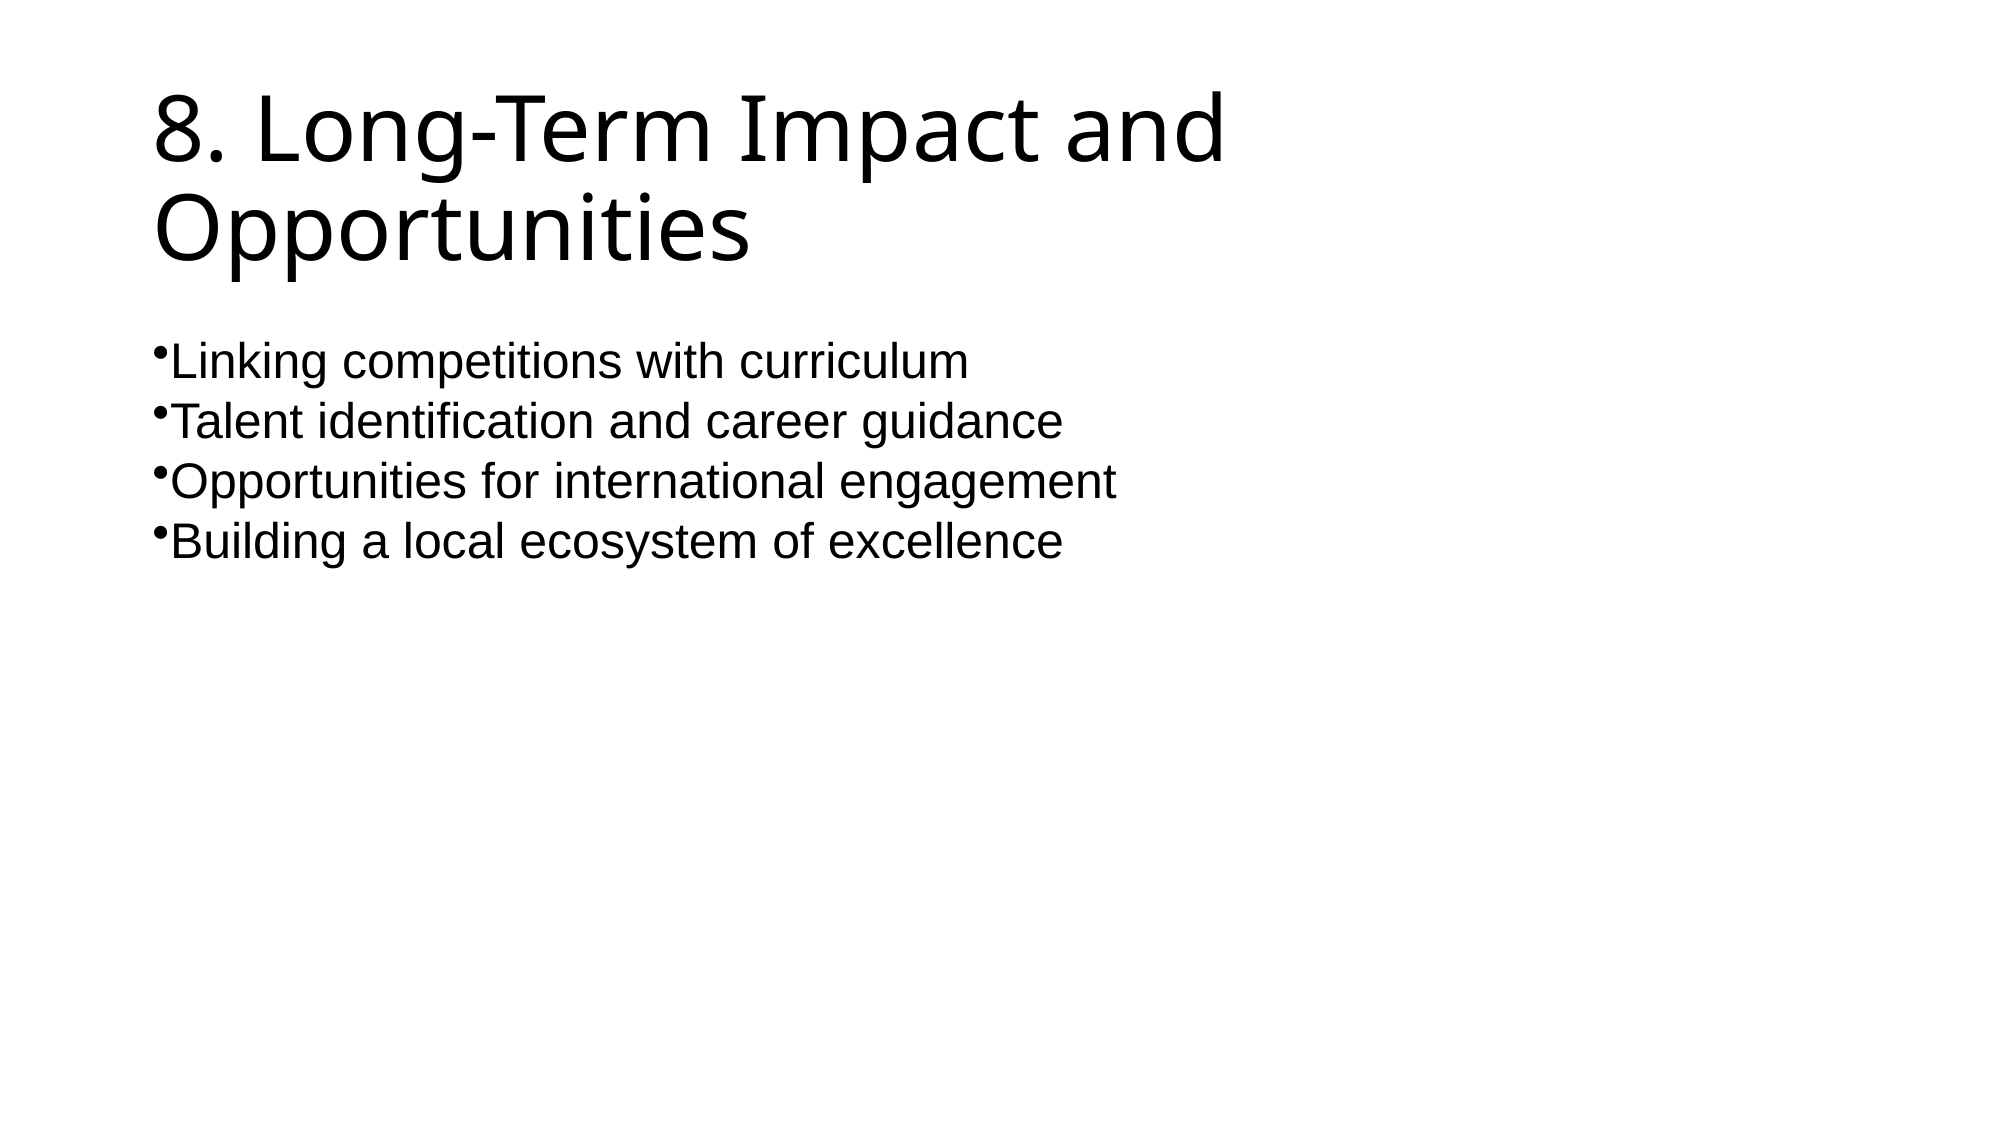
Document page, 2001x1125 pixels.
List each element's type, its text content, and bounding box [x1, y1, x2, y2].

title 8. Long-Term Impact and Opportunities [137, 72, 1863, 290]
list Linking competitions with curriculum Talent identification and career guidance Opportunities for international engagement Building a local ecosystem of excellence [137, 122, 1144, 775]
